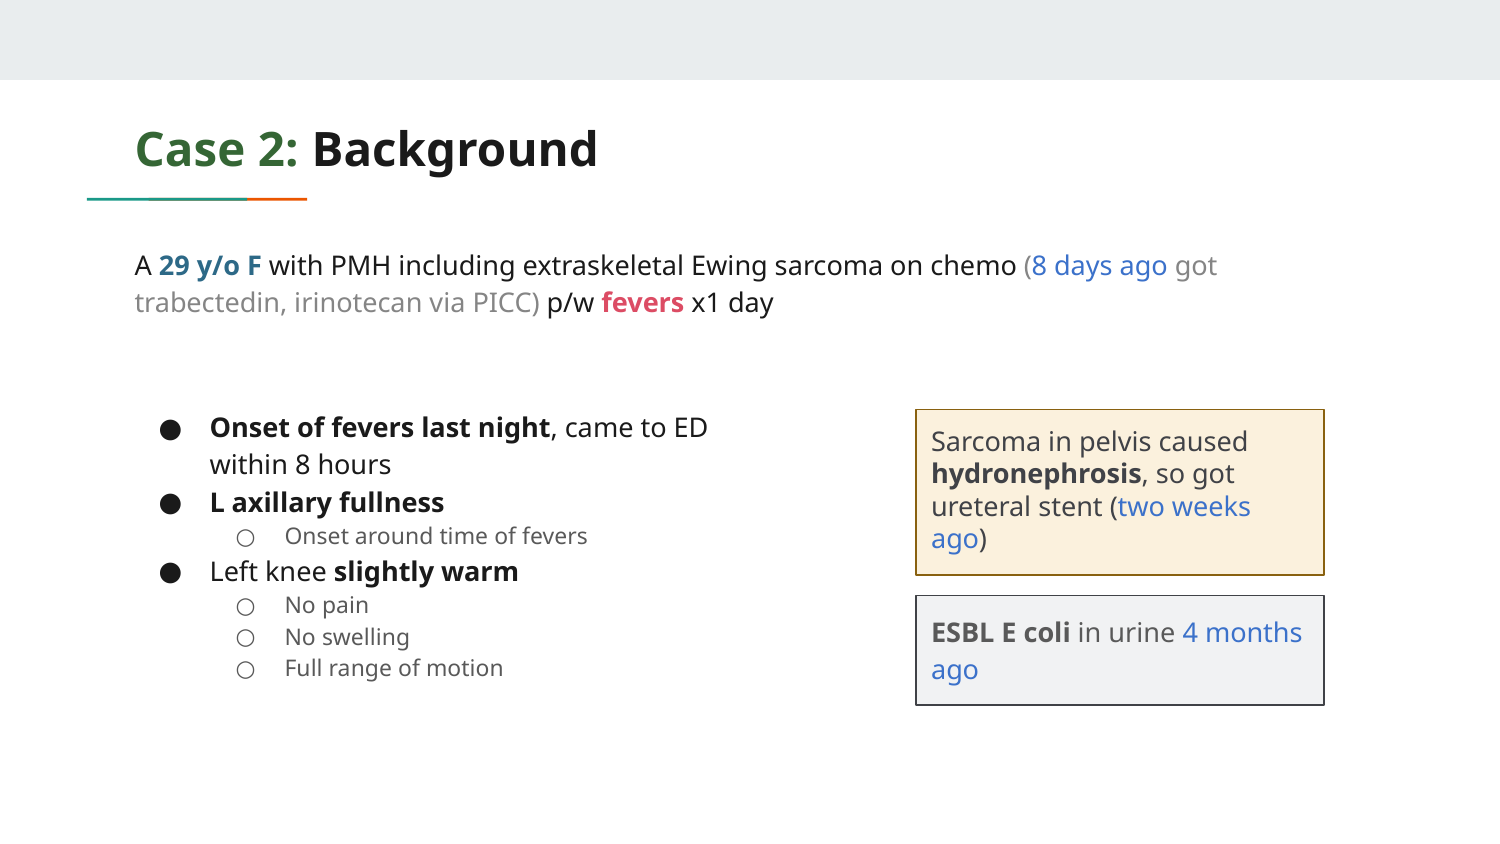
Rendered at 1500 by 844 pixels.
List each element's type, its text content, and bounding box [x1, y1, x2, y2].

text_box ESBL E coli in urine 4 months ago [915, 595, 1325, 705]
list Onset of fevers last night, came to ED within 8 hours L axillary fullness Onset around time of fevers Left knee slightly warm No pain No swelling Full range of motion [119, 391, 739, 762]
title Case 2: Background [119, 103, 1381, 192]
list A 29 y/o F with PMH including extraskeletal Ewing sarcoma on chemo (8 days ago got trabectedin, irinotecan via PICC) p/w fevers x1 day [119, 228, 1381, 380]
text_box Sarcoma in pelvis caused hydronephrosis, so got ureteral stent (two weeks ago) [915, 409, 1325, 576]
